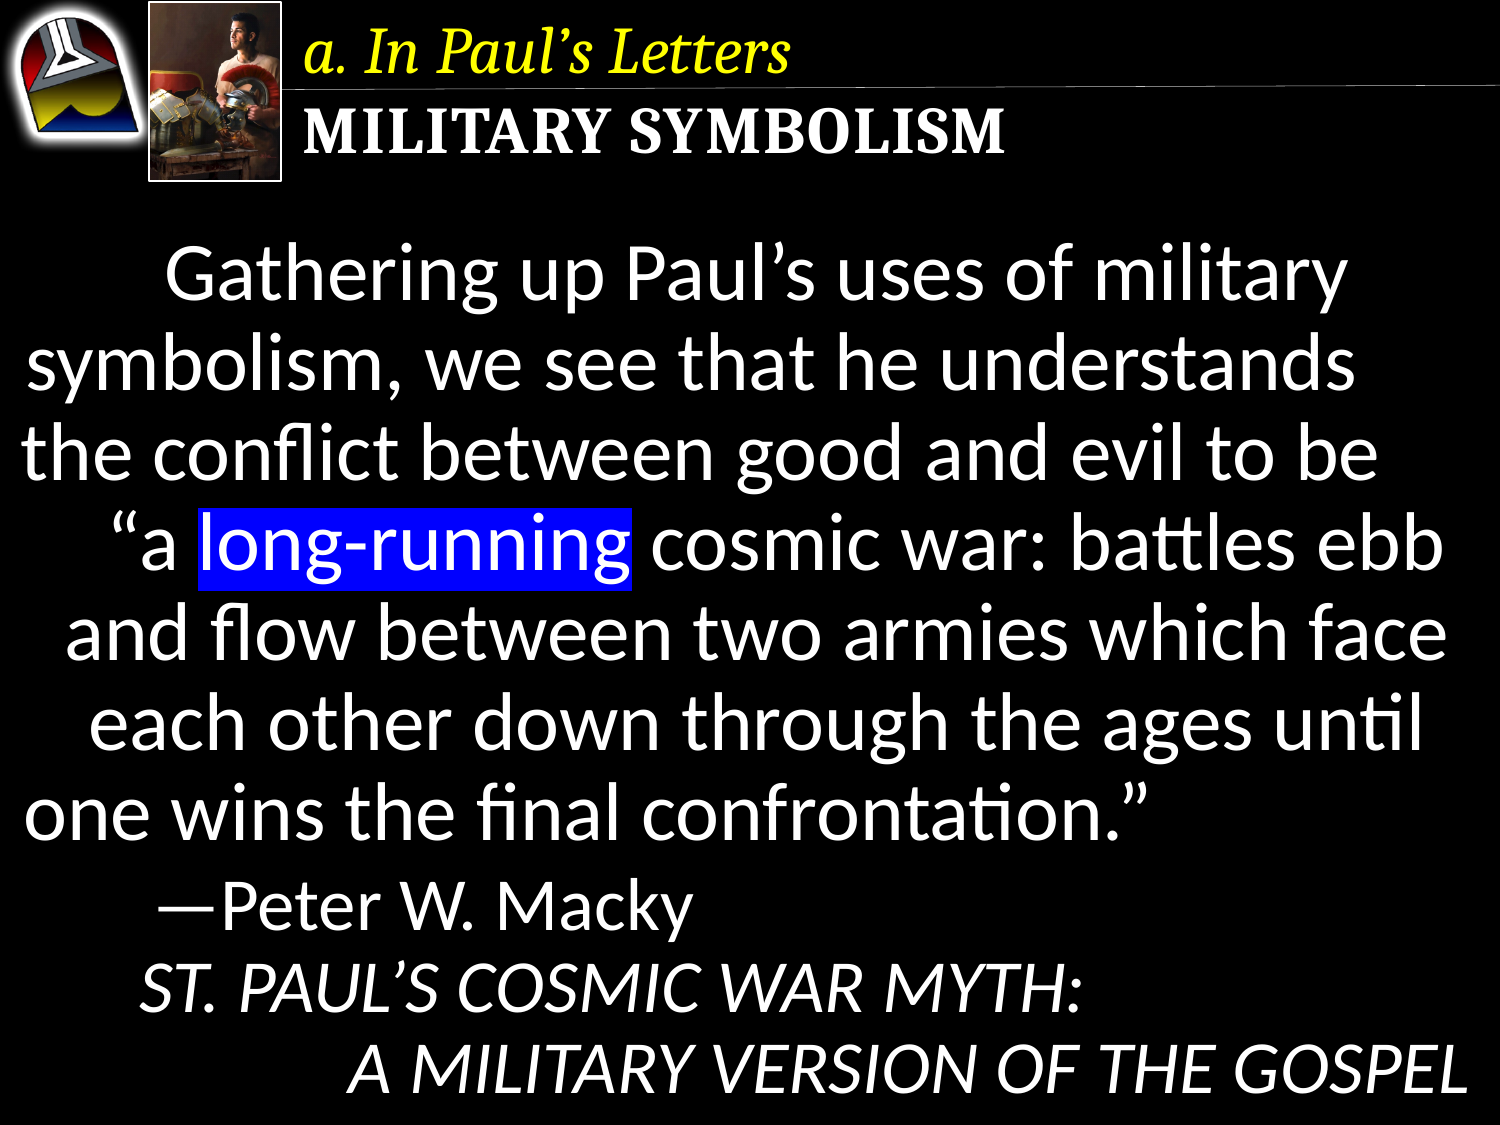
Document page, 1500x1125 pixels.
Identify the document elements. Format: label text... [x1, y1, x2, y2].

picture [150, 3, 280, 180]
picture [0, 0, 160, 154]
text_box Gathering up Paul’s uses of military symbolism, we see that he understands the conflict between good and evil to be “a long-running cosmic war: battles ebb and flow between two armies which face each other down through the ages until one wins the final confrontation.” —Peter W. Macky St. Paul’s Cosmic War Myth: A Military Version of the Gospel [0, 220, 1500, 1118]
text_box a. In Paul’s Letters Military Symbolism [282, 0, 1499, 175]
